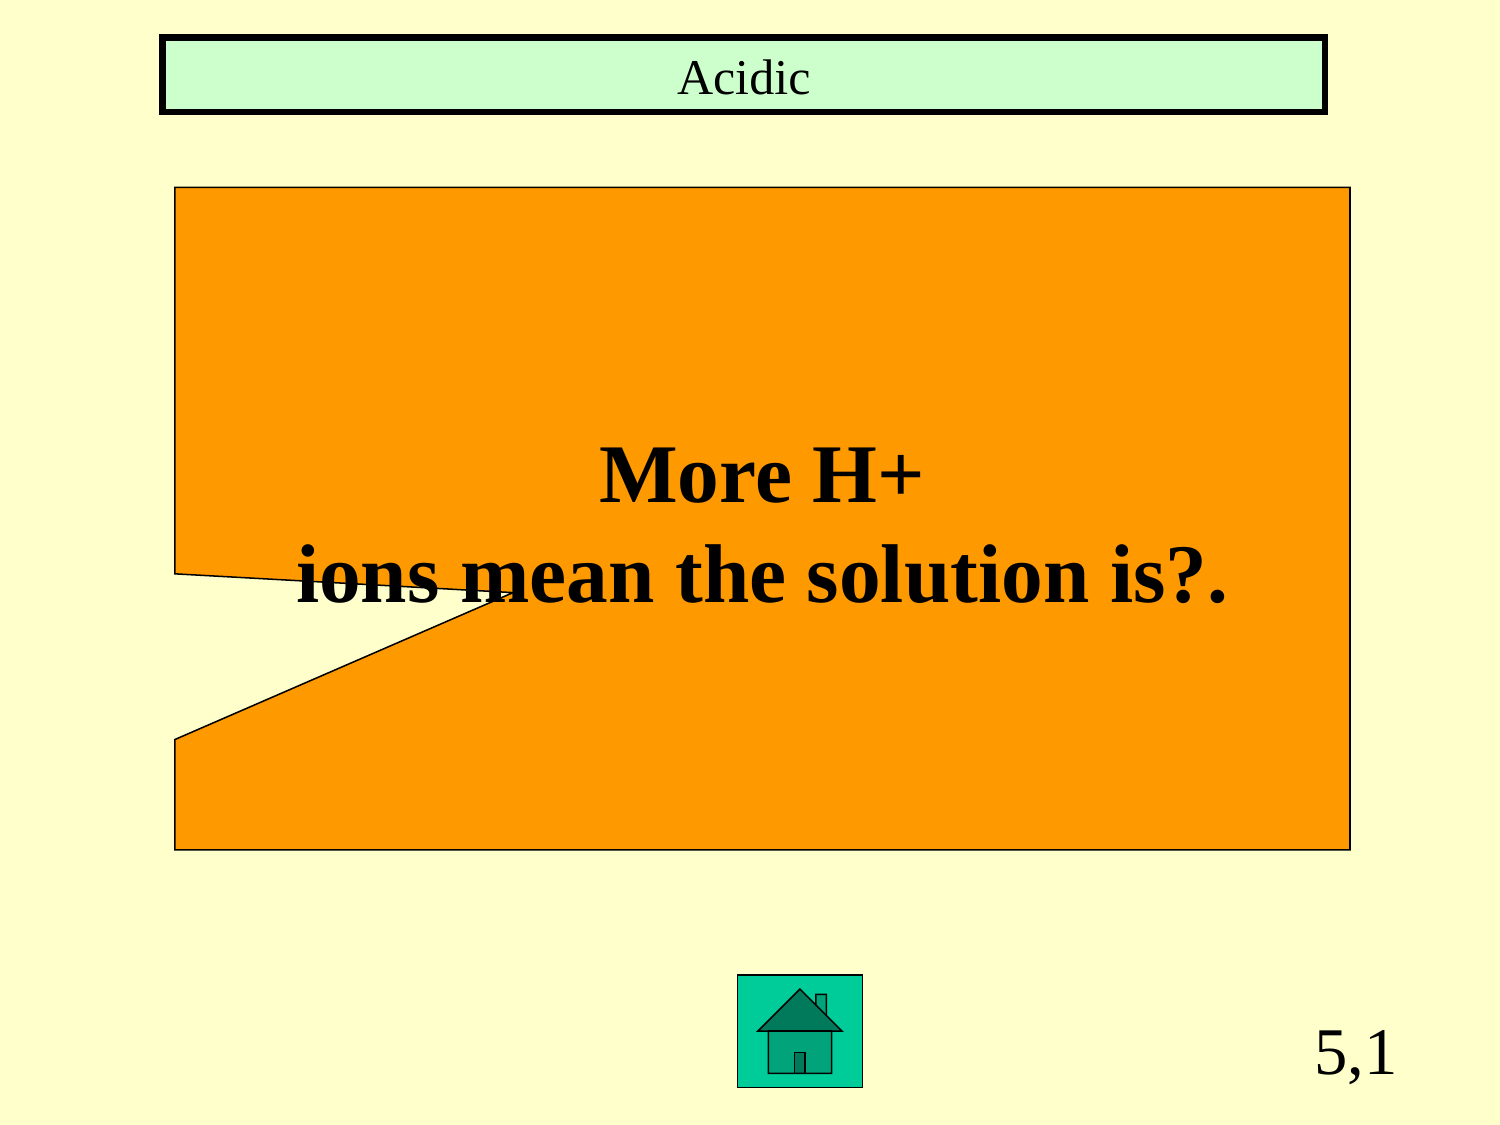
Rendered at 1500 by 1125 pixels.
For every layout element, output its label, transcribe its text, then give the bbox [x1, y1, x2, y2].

subtitle 5,1 [1212, 999, 1500, 1125]
text_box Acidic [162, 37, 1325, 113]
text_box More H+ ions mean the solution is?. [174, 187, 1351, 850]
text_box [737, 975, 863, 1088]
